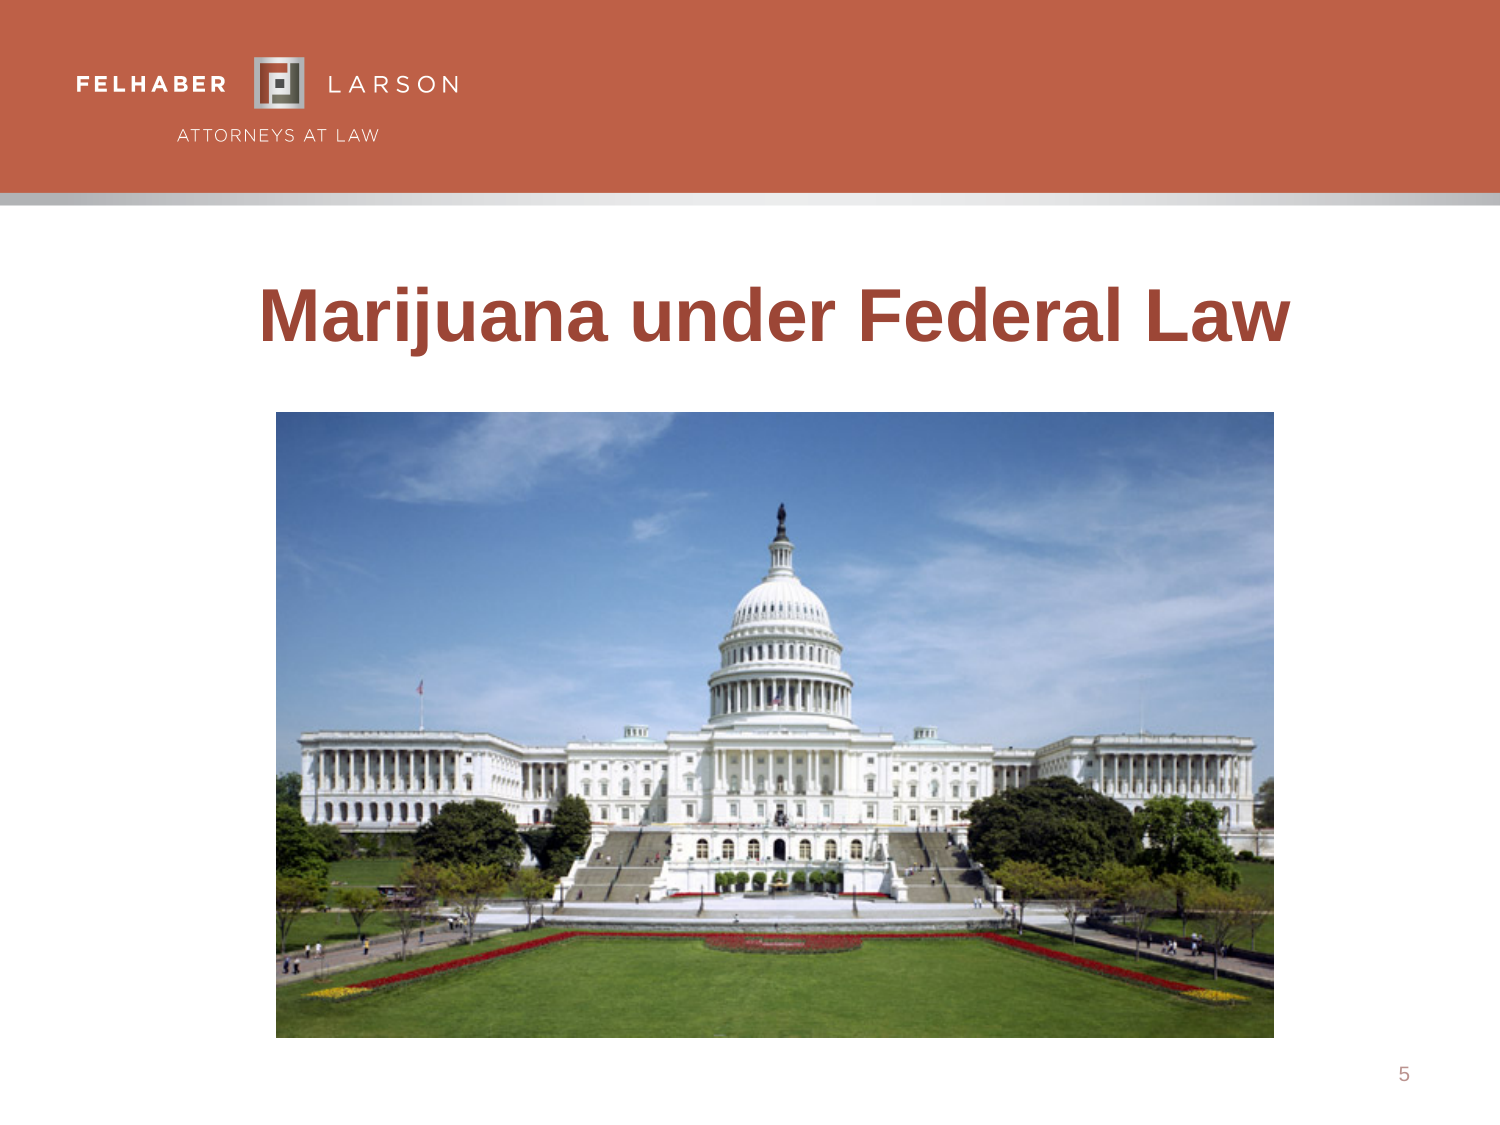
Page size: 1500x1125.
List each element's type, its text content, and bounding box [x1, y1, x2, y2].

title Marijuana under Federal Law [125, 243, 1425, 380]
picture [0, 0, 1500, 206]
picture [276, 411, 1274, 1038]
slide_number 5 [1074, 1042, 1425, 1103]
